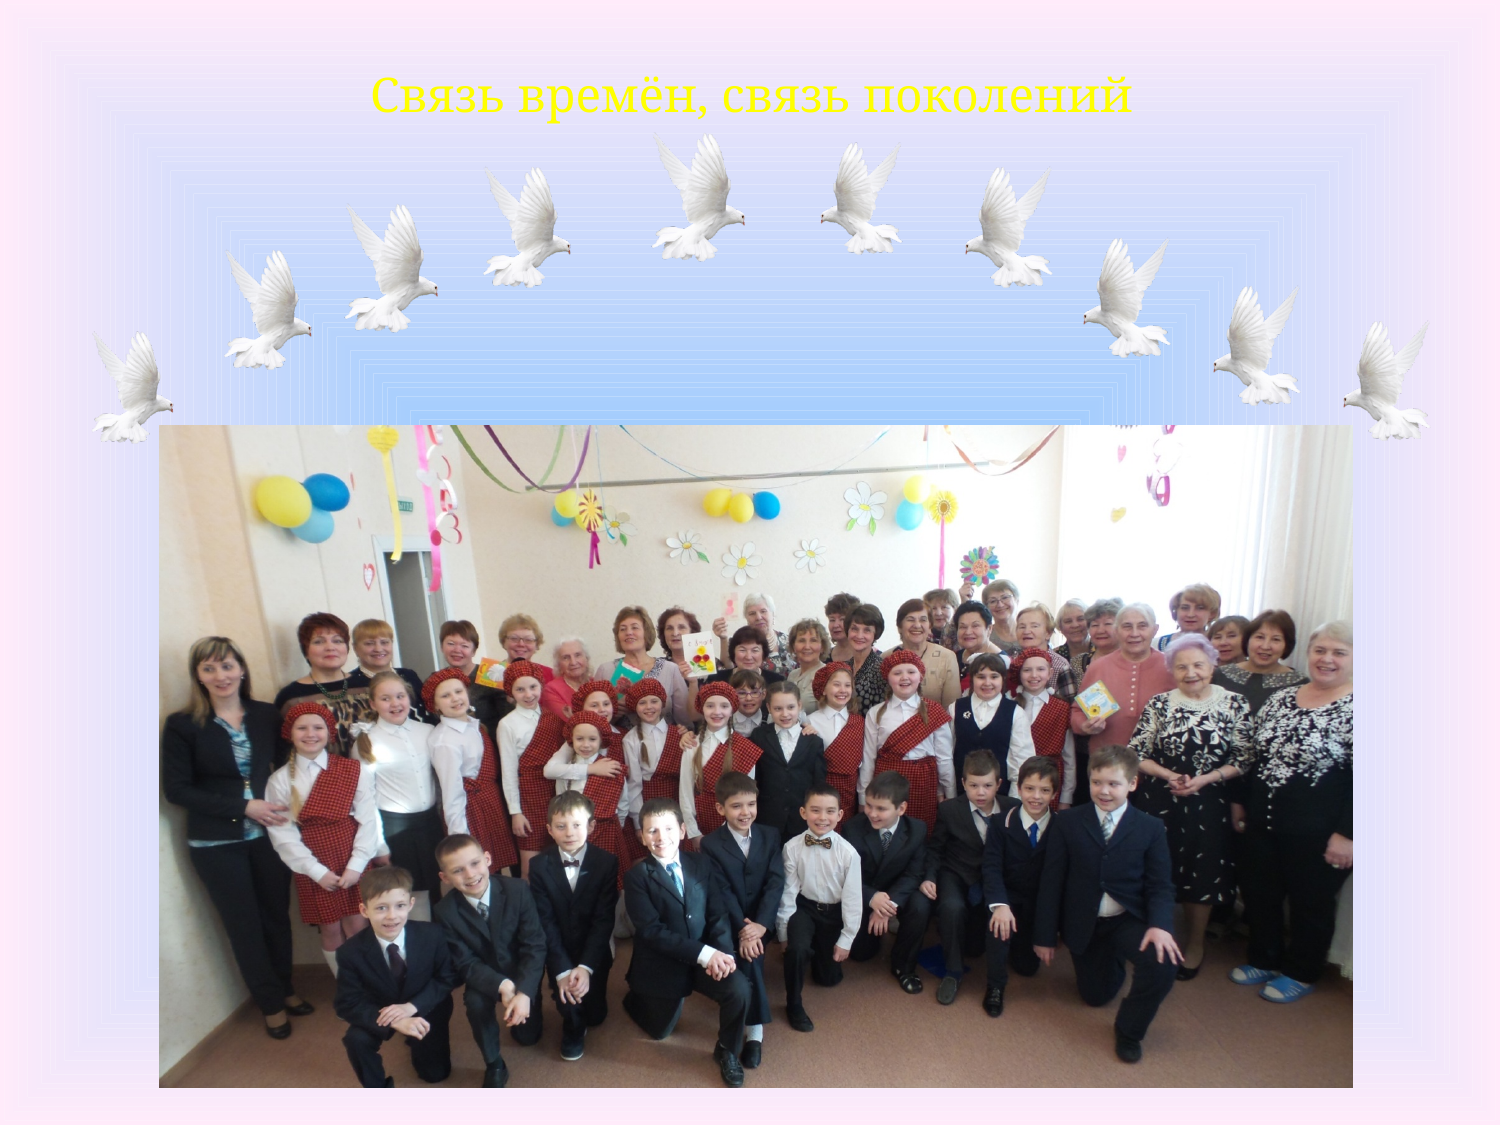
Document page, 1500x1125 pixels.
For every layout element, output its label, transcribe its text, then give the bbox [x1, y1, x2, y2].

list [159, 424, 1353, 1088]
title Связь времён, связь поколений [76, 0, 1427, 188]
picture [52, 113, 1471, 480]
